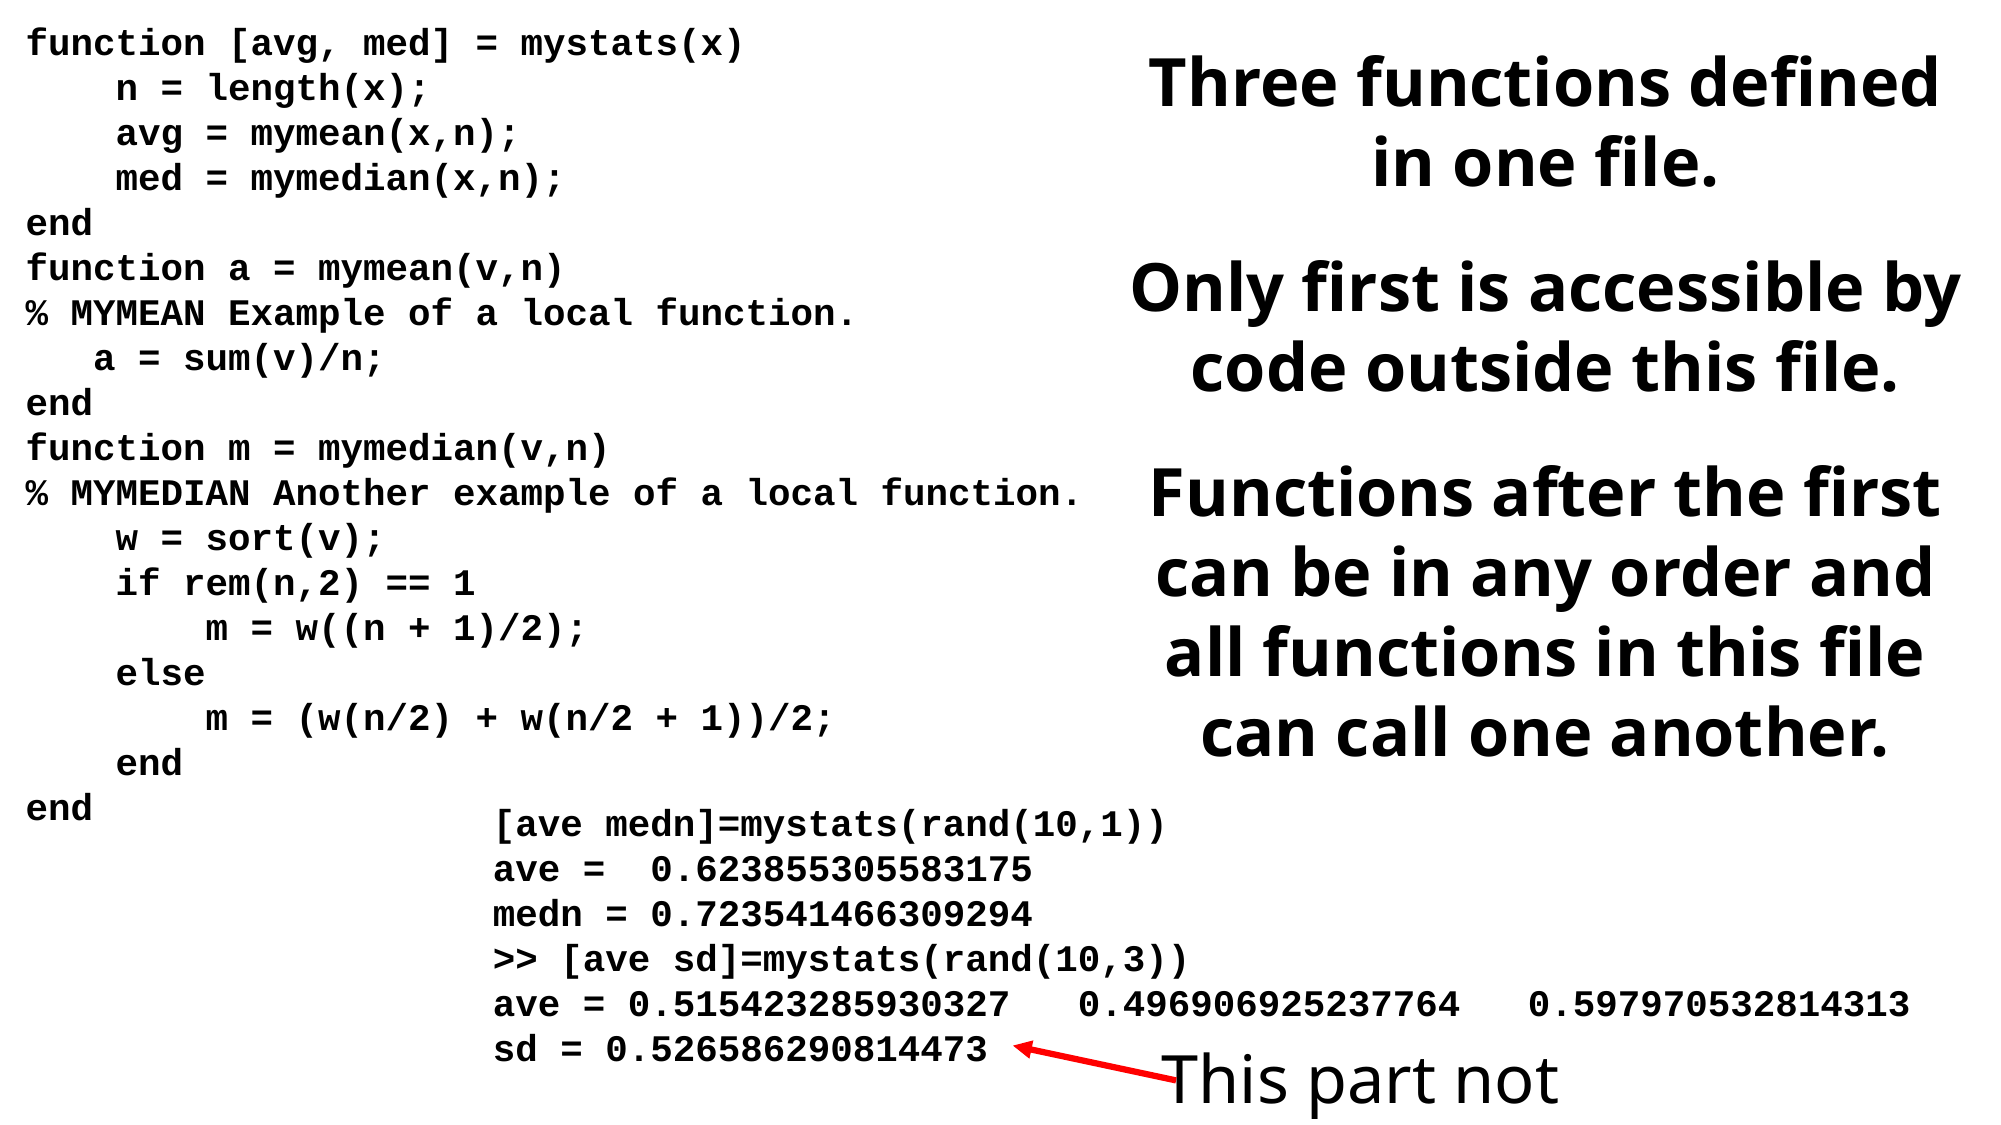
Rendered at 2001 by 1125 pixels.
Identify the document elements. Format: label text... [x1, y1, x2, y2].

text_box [1012, 1045, 1177, 1081]
text_box This part not Vectorized [1147, 1029, 1896, 1125]
text_box Three functions defined in one file. Only first is accessible by code outside this file. Functions after the first can be in any order and all functions in this file can call one another. [1106, 32, 1985, 777]
text_box [ave medn]=mystats(rand(10,1)) ave = 0.623855305583175 medn = 0.723541466309294 >> [ave sd]=mystats(rand(10,3)) ave = 0.515423285930327 0.496906925237764 0.597970532814313 sd = 0.526586290814473 [478, 791, 1957, 1077]
text_box function [avg, med] = mystats(x) n = length(x); avg = mymean(x,n); med = mymedian(x,n); end function a = mymean(v,n) % MYMEAN Example of a local function. a = sum(v)/n; end function m = mymedian(v,n) % MYMEDIAN Another example of a local function. w = sort(v); if rem(n,2) == 1 m = w((n + 1)/2); else m = (w(n/2) + w(n/2 + 1))/2; end end [10, 10, 1113, 836]
